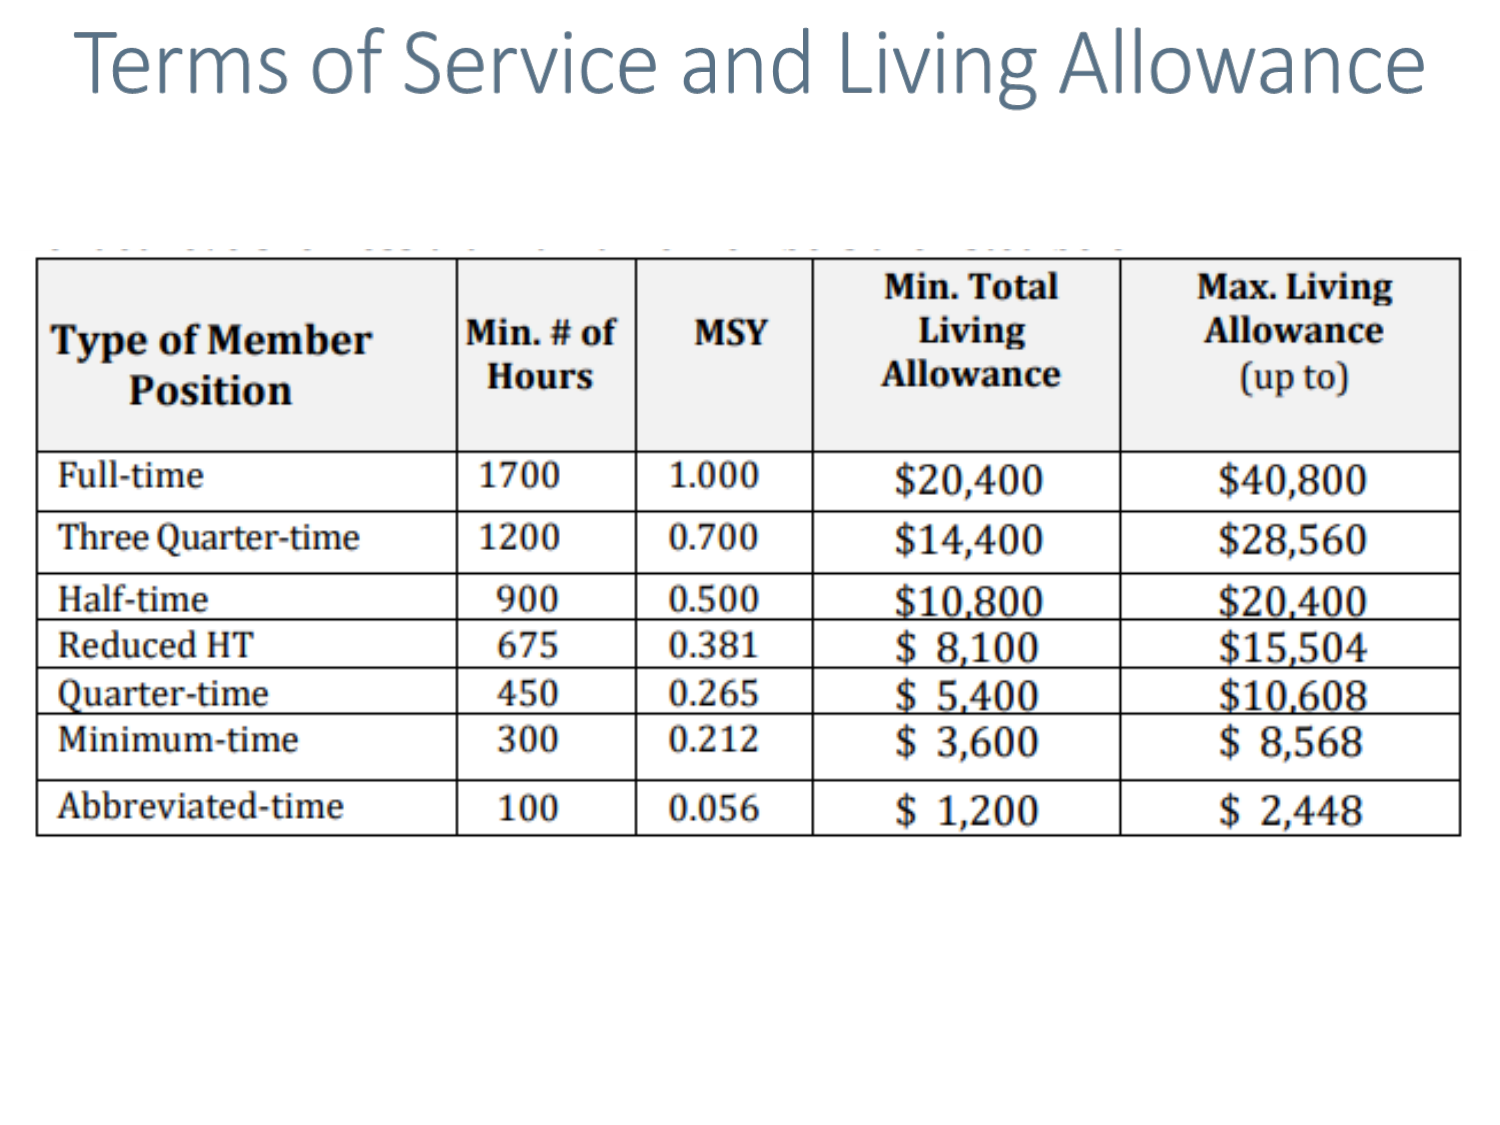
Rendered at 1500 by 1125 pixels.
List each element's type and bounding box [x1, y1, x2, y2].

picture [18, 249, 1478, 851]
picture [18, 0, 1482, 176]
